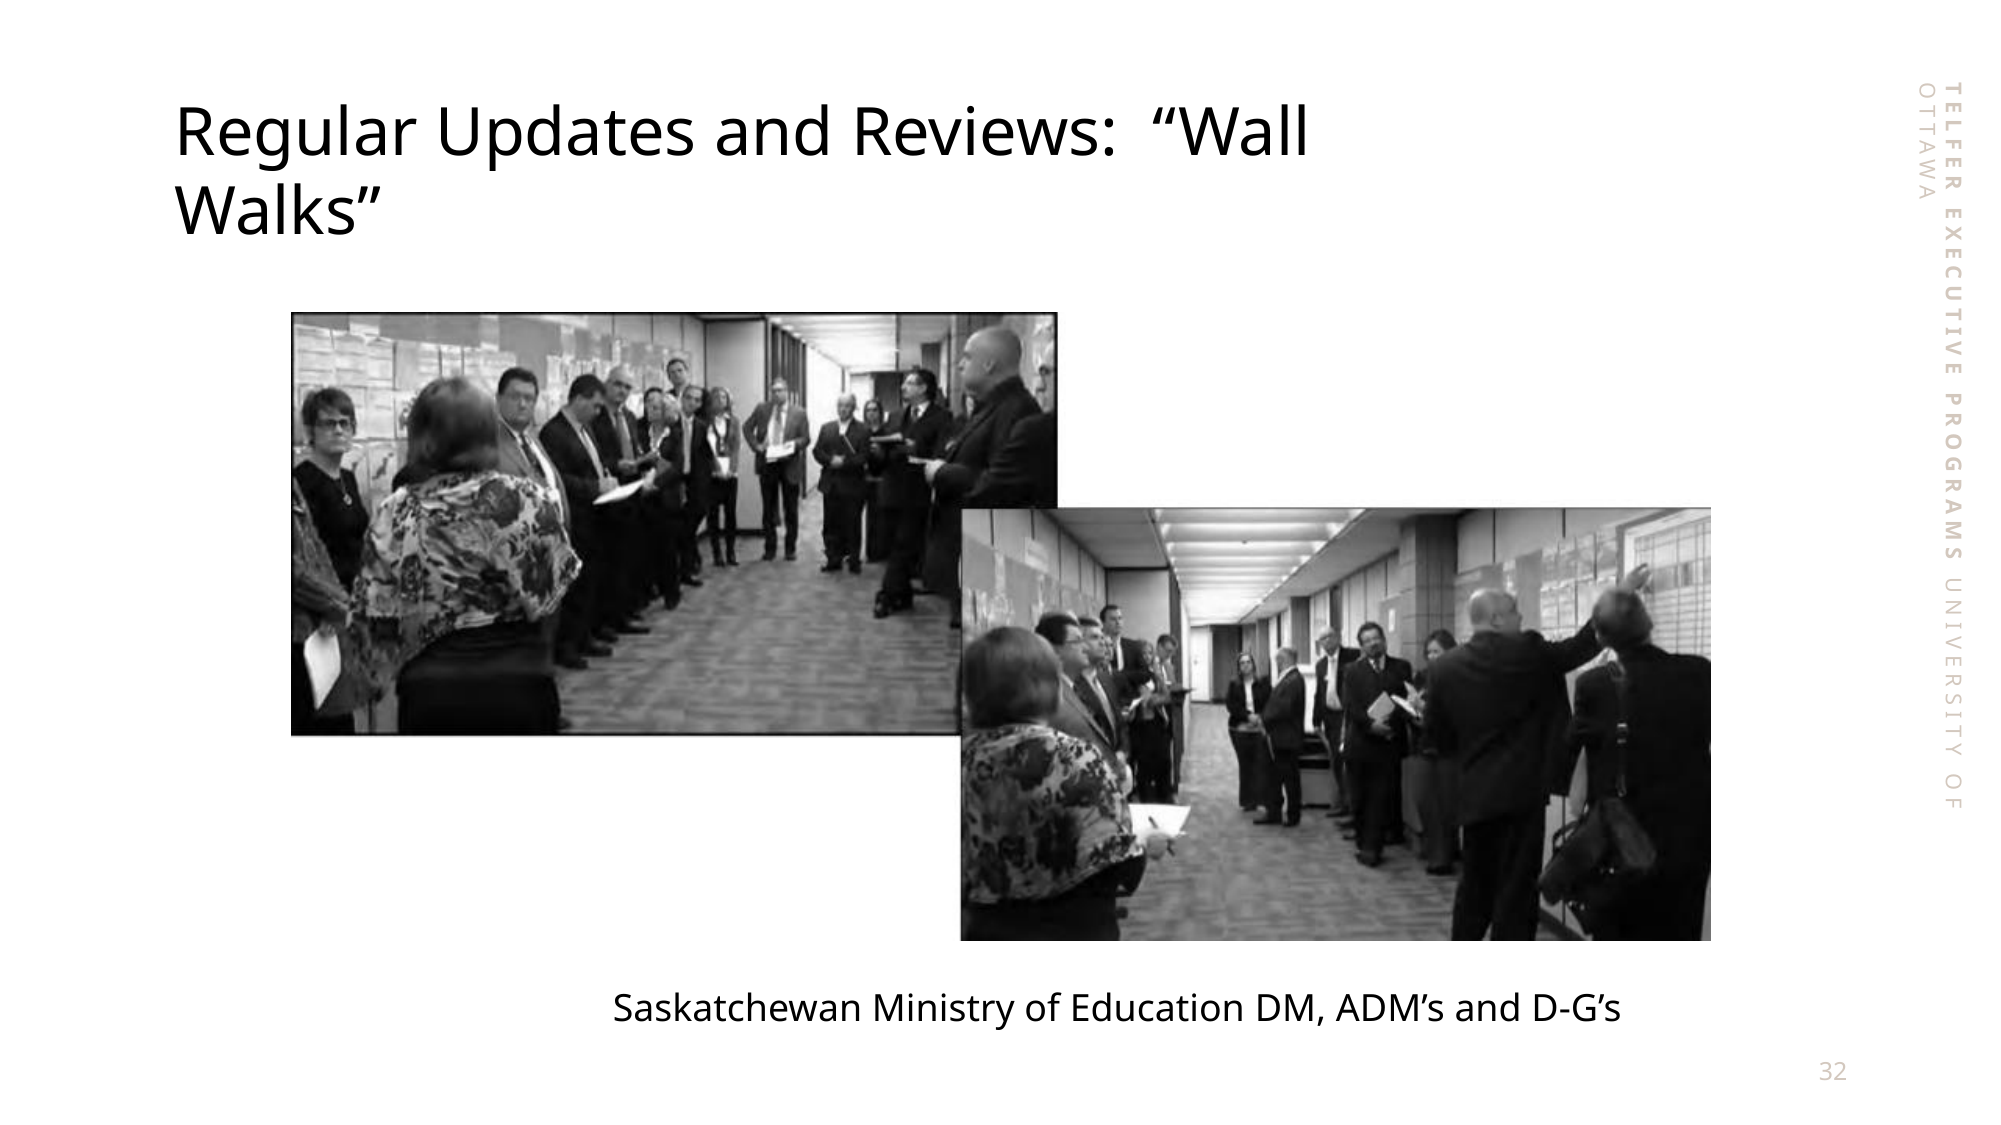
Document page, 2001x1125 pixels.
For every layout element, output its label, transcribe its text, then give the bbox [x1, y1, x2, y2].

text_box Regular Updates and Reviews: “Wall Walks” [159, 80, 1510, 231]
text_box Saskatchewan Ministry of Education DM, ADM’s and D-G’s [338, 976, 1638, 1037]
picture [291, 312, 1711, 941]
slide_number 32 [1412, 1042, 1863, 1103]
